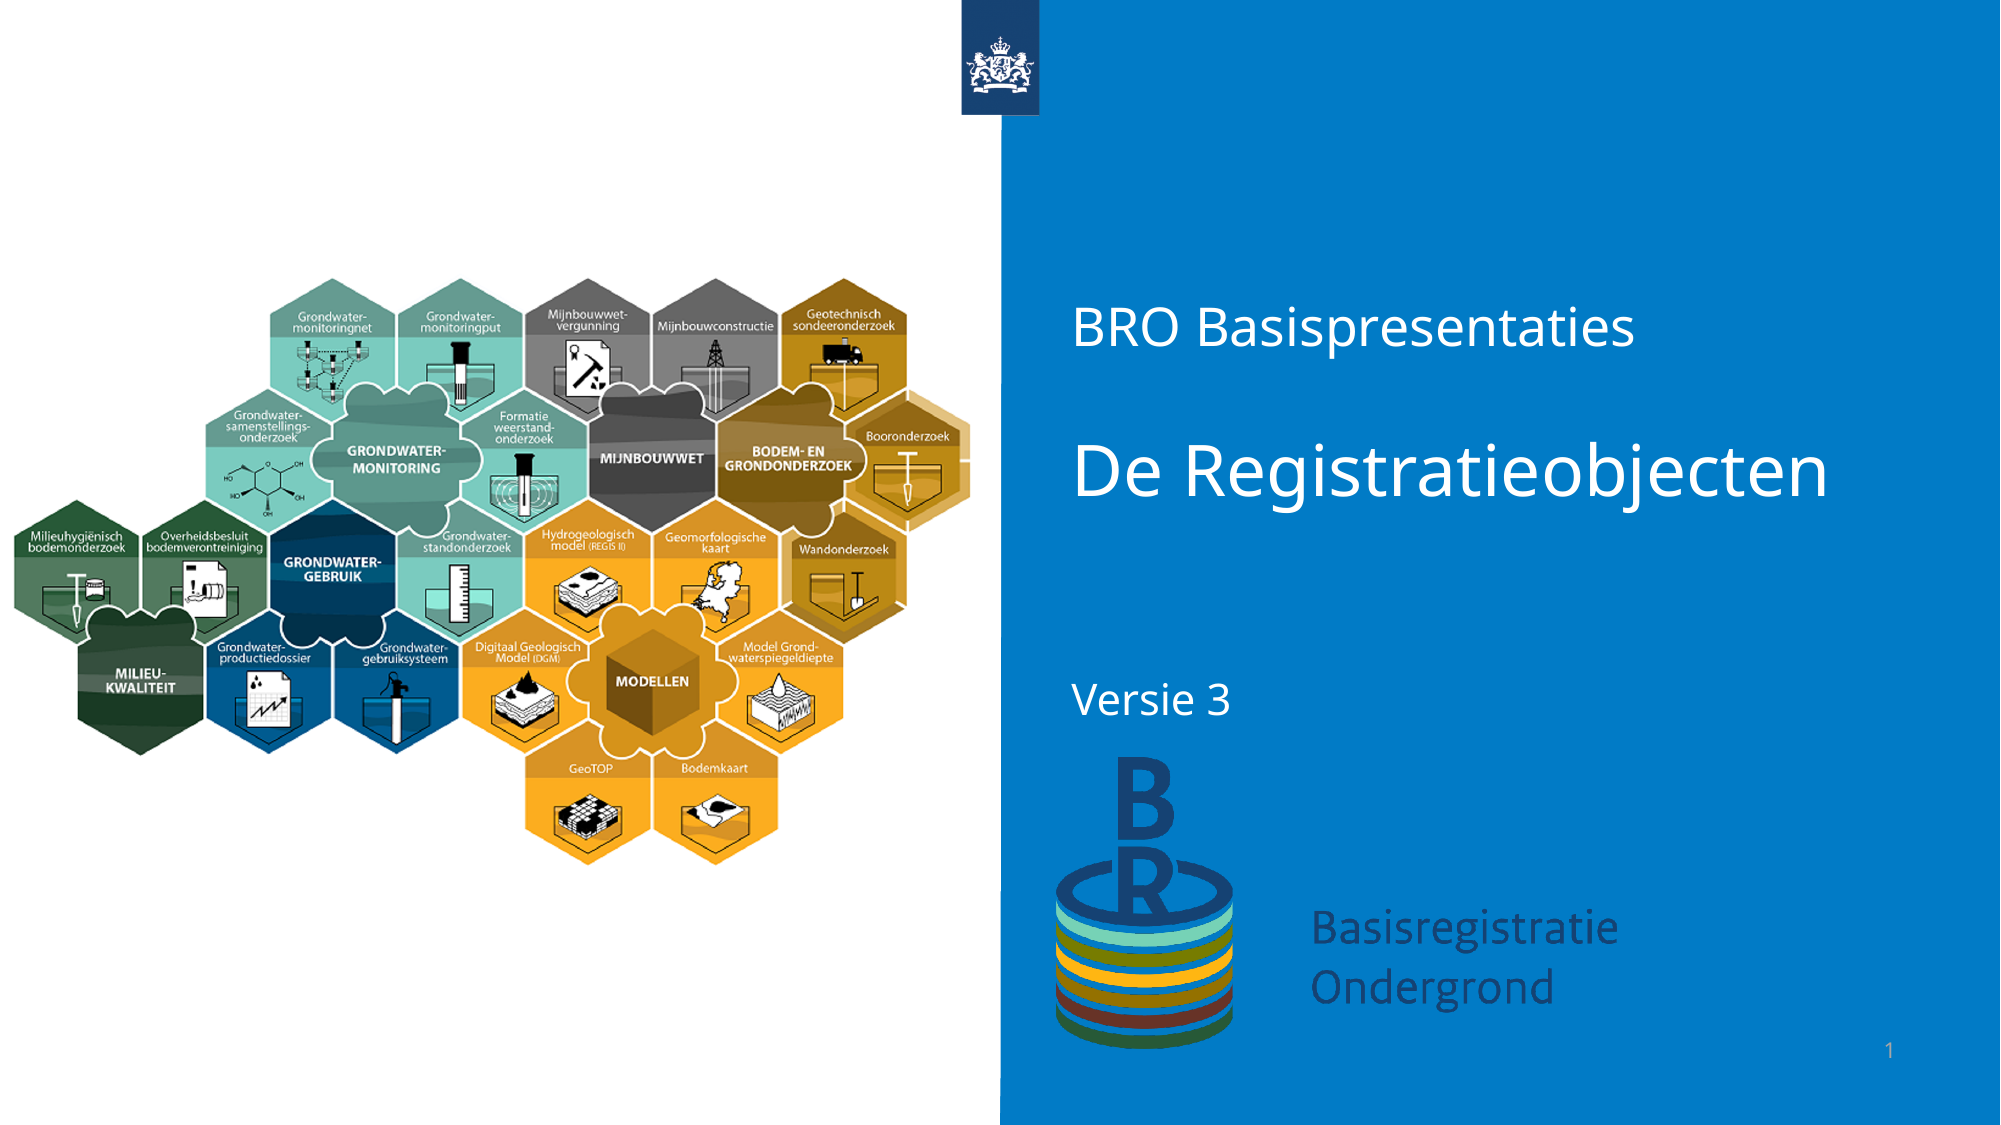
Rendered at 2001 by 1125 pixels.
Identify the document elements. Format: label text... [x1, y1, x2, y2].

text_box BRO Basispresentaties De Registratieobjecten Versie 3 [1056, 292, 1878, 739]
picture [1056, 757, 1617, 1049]
picture [0, 0, 2000, 1125]
slide_number 1 [1074, 1020, 1897, 1074]
